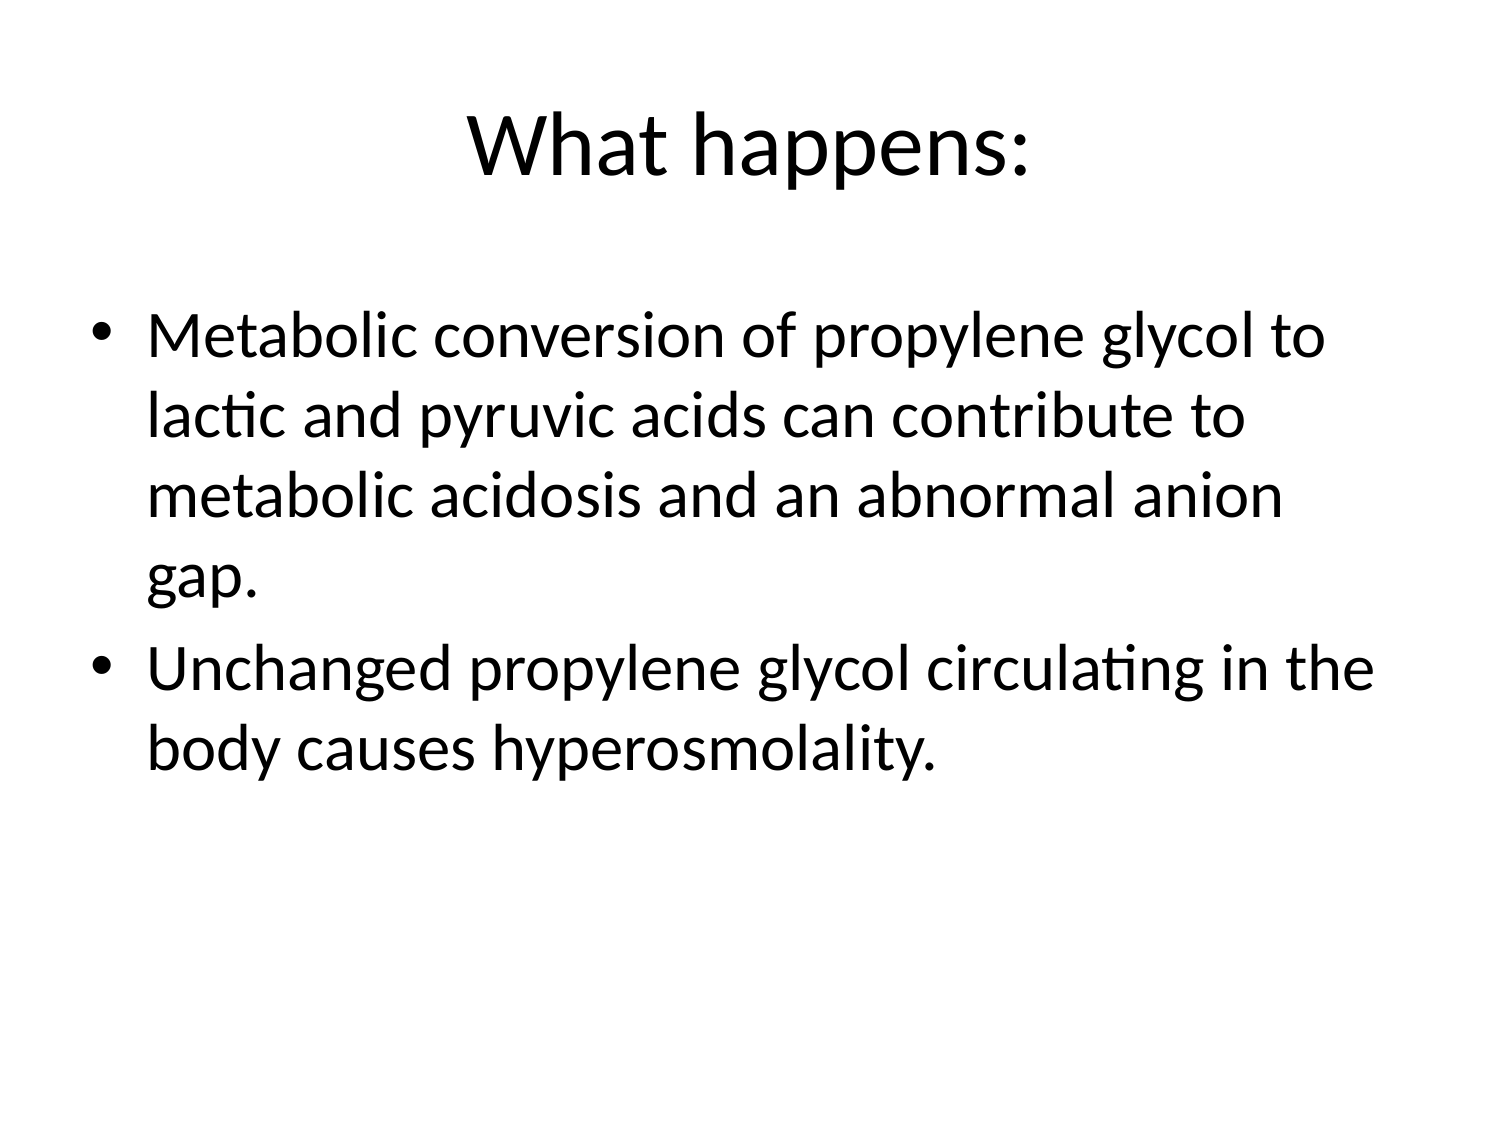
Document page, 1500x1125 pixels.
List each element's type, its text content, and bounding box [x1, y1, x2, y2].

title What happens: [75, 45, 1425, 233]
list Metabolic conversion of propylene glycol to lactic and pyruvic acids can contribute to metabolic acidosis and an abnormal anion gap. Unchanged propylene glycol circulating in the body causes hyperosmolality. [75, 283, 1425, 842]
